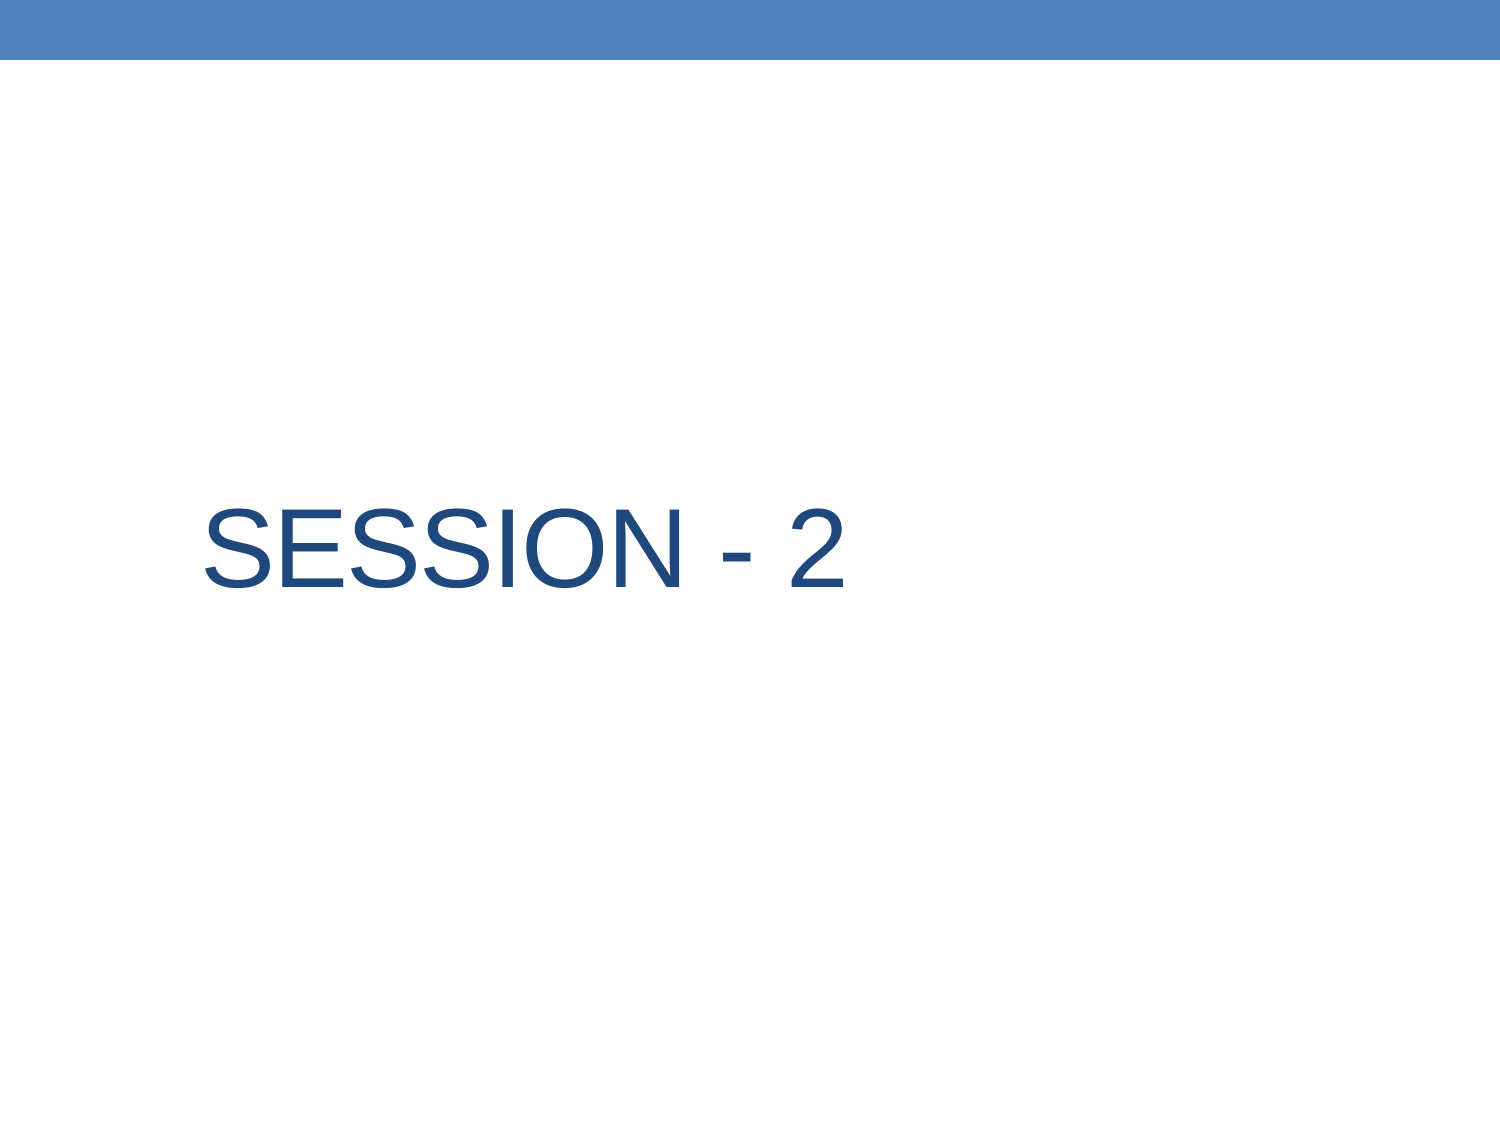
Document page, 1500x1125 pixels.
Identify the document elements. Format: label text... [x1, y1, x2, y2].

list SESSION - 2 [200, 474, 1261, 662]
